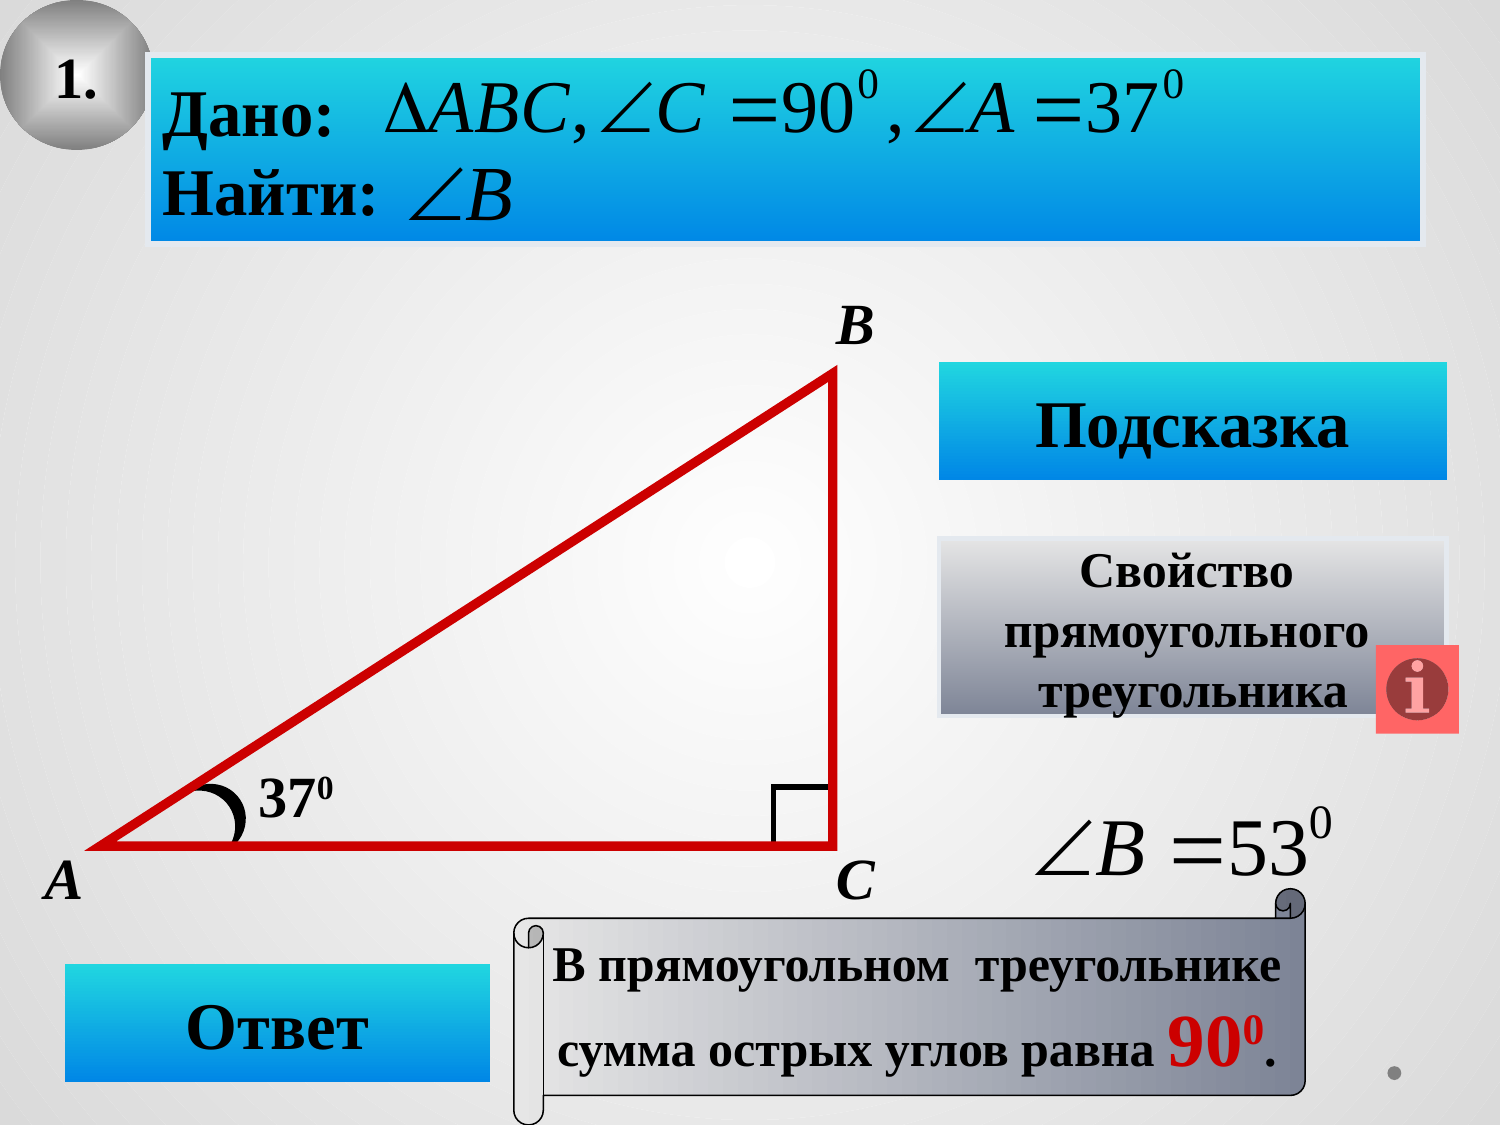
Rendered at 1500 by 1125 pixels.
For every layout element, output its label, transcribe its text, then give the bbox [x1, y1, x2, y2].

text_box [147, 51, 1424, 244]
text_box [1375, 645, 1459, 734]
text_box А [29, 834, 99, 919]
text_box Подсказка [939, 361, 1447, 480]
text_box В [820, 278, 890, 364]
text_box [100, 373, 833, 847]
text_box В прямоугольном треугольнике сумма острых углов равна 900. [513, 904, 1306, 1125]
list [1021, 786, 1350, 897]
text_box Свойство прямоугольного треугольника [939, 538, 1447, 716]
text_box 1. [0, 0, 149, 150]
text_box Ответ [64, 964, 491, 1083]
text_box С [820, 834, 890, 918]
